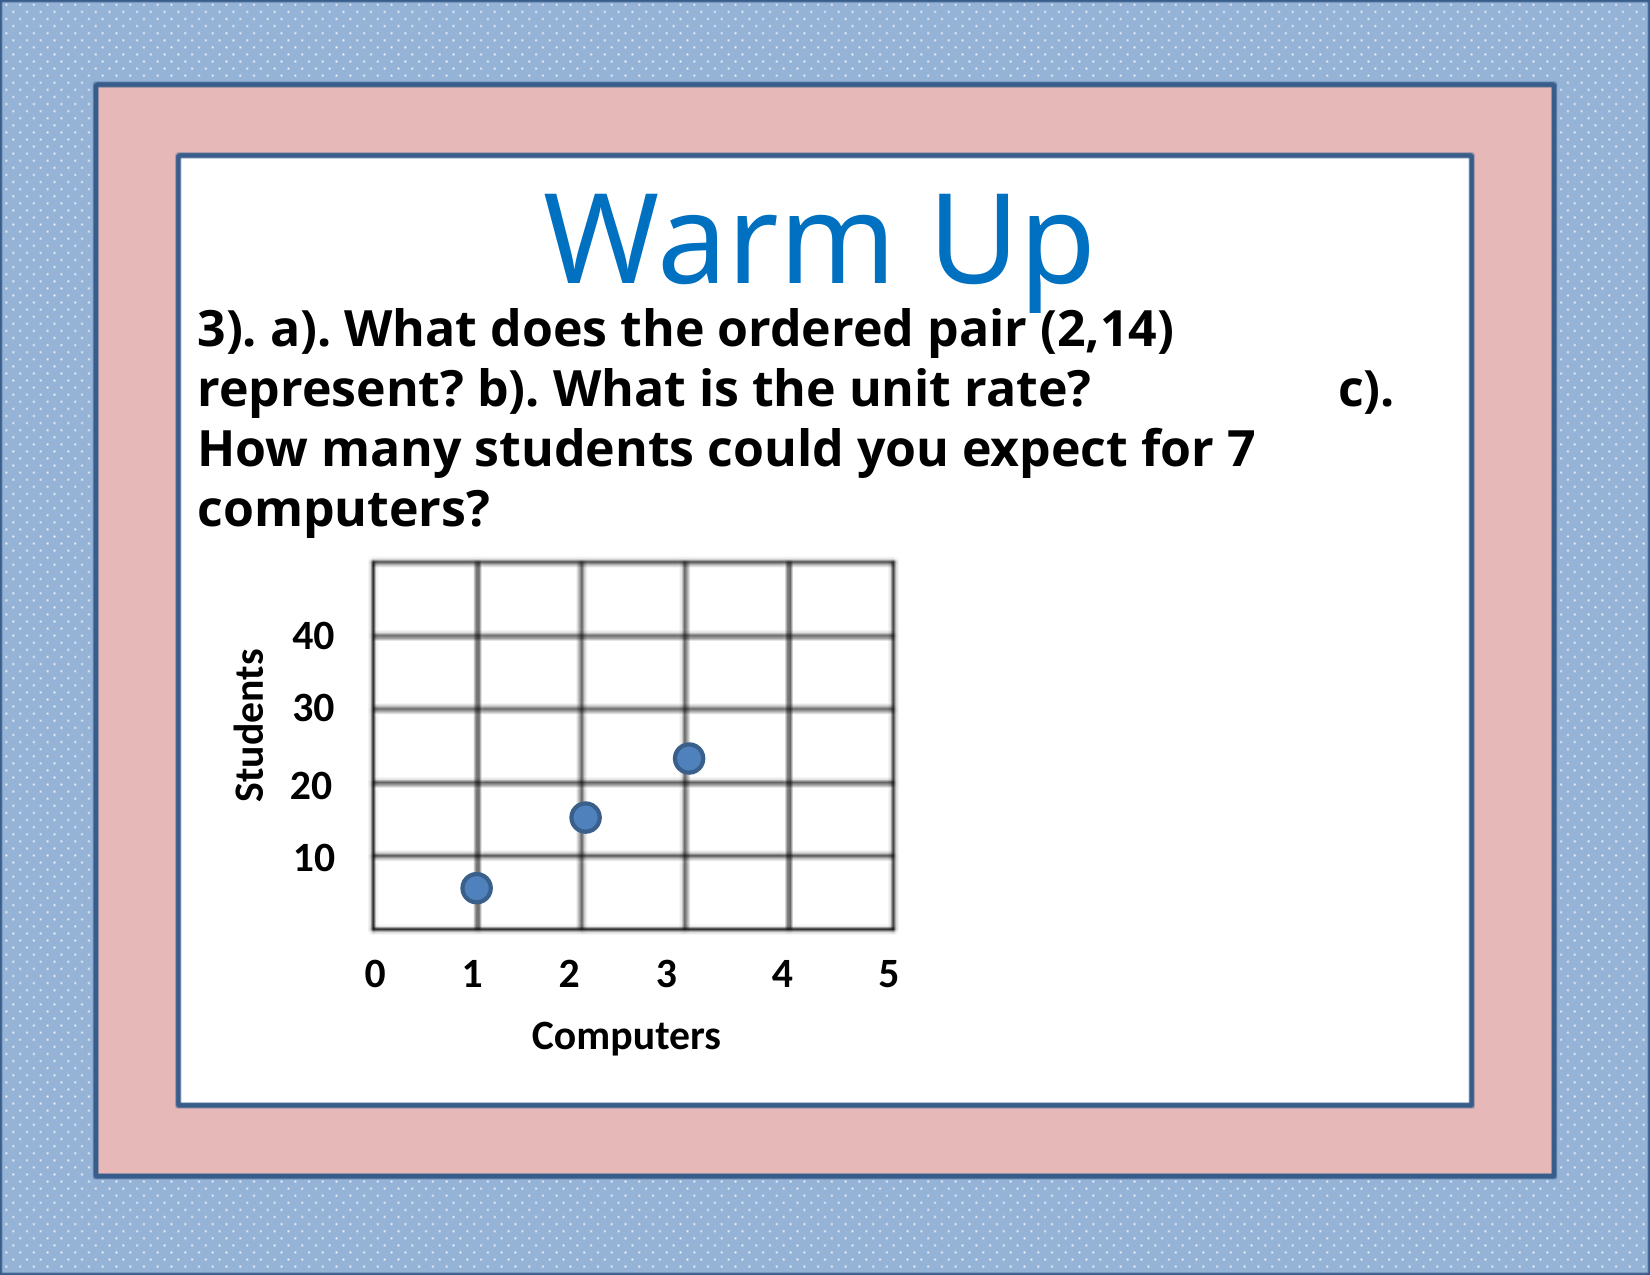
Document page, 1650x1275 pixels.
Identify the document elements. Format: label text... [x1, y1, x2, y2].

text_box [0, 0, 1650, 1275]
text_box 3). a). What does the ordered pair (2,14) represent? b). What is the unit rate? c). How many students could you expect for 7 computers? [182, 289, 1463, 844]
text_box Students [213, 563, 279, 889]
text_box 40 [277, 600, 359, 665]
picture [364, 537, 931, 964]
text_box 10 [278, 822, 359, 888]
text_box Computers [365, 1000, 888, 1066]
text_box 0 1 2 3 4 5 [349, 938, 935, 1004]
text_box Warm Up [182, 149, 1458, 289]
text_box 20 [274, 750, 359, 816]
text_box 30 [277, 672, 359, 738]
